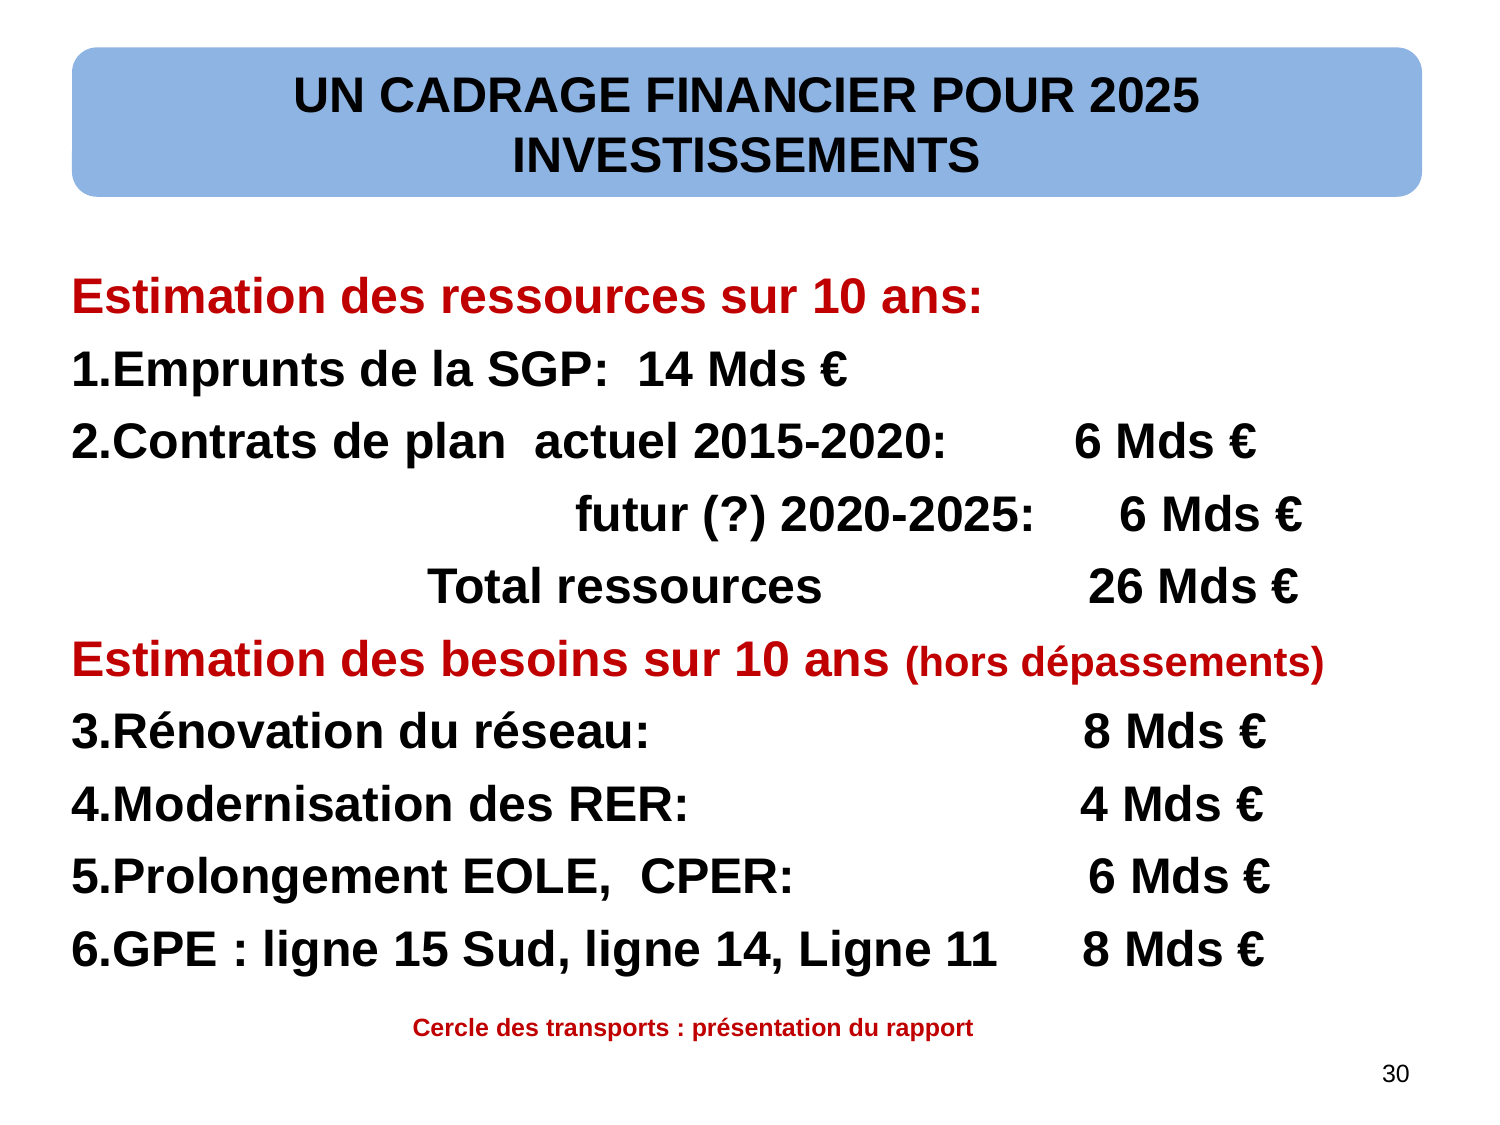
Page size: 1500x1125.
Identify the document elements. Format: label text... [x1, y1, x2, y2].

text_box Cercle des transports : présentation du rapport [72, 1004, 1323, 1049]
text_box Un cadrage financier pour 2025 investissements [71, 47, 1423, 197]
slide_number 30 [1074, 1042, 1425, 1103]
text_box Estimation des ressources sur 10 ans: Emprunts de la SGP: 14 Mds € Contrats de plan actuel 2015-2020: 6 Mds € futur (?) 2020-2025: 6 Mds € Total ressources 26 Mds € Estimation des besoins sur 10 ans (hors dépassements) Rénovation du réseau: 8 Mds € Modernisation des RER: 4 Mds € Prolongement EOLE, CPER: 6 Mds € GPE : ligne 15 Sud, ligne 14, Ligne 11 8 Mds € [56, 256, 1434, 984]
